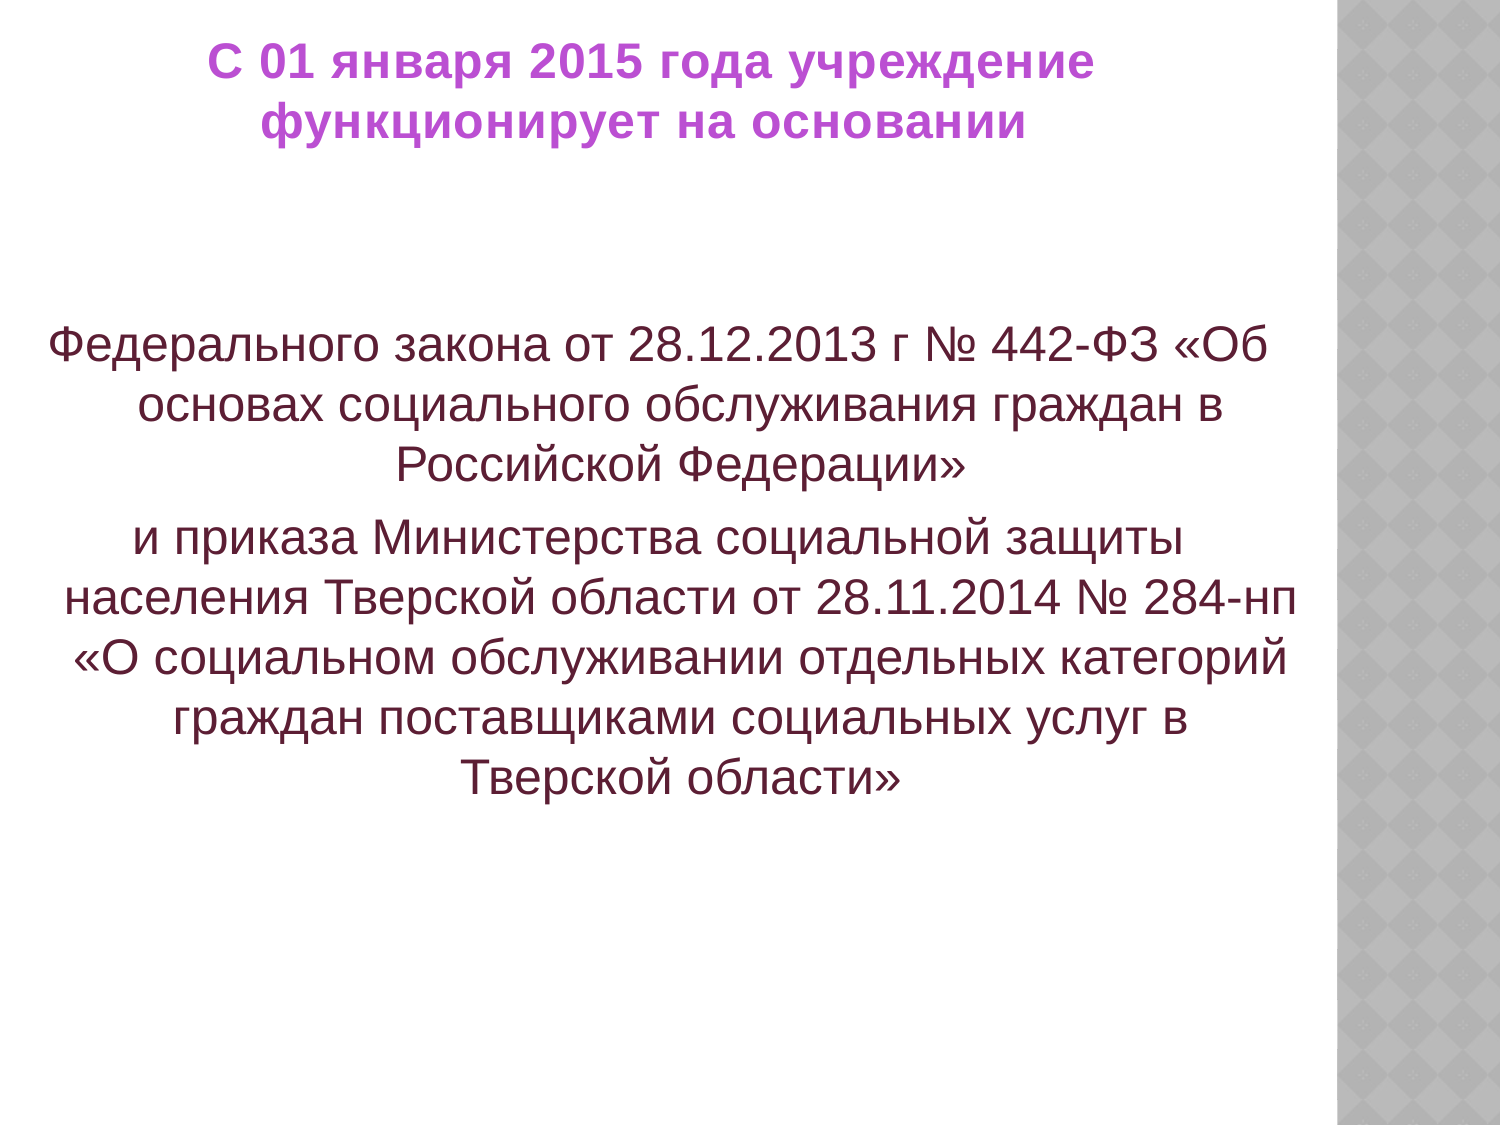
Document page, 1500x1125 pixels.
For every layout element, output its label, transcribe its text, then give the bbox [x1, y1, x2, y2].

list Федерального закона от 28.12.2013 г № 442-ФЗ «Об основах социального обслуживания граждан в Российской Федерации» и приказа Министерства социальной защиты населения Тверской области от 28.11.2014 № 284-нп «О социальном обслуживании отдельных категорий граждан поставщиками социальных услуг в Тверской области» [0, 231, 1317, 1060]
title С 01 января 2015 года учреждение функционирует на основании [0, 52, 1306, 209]
